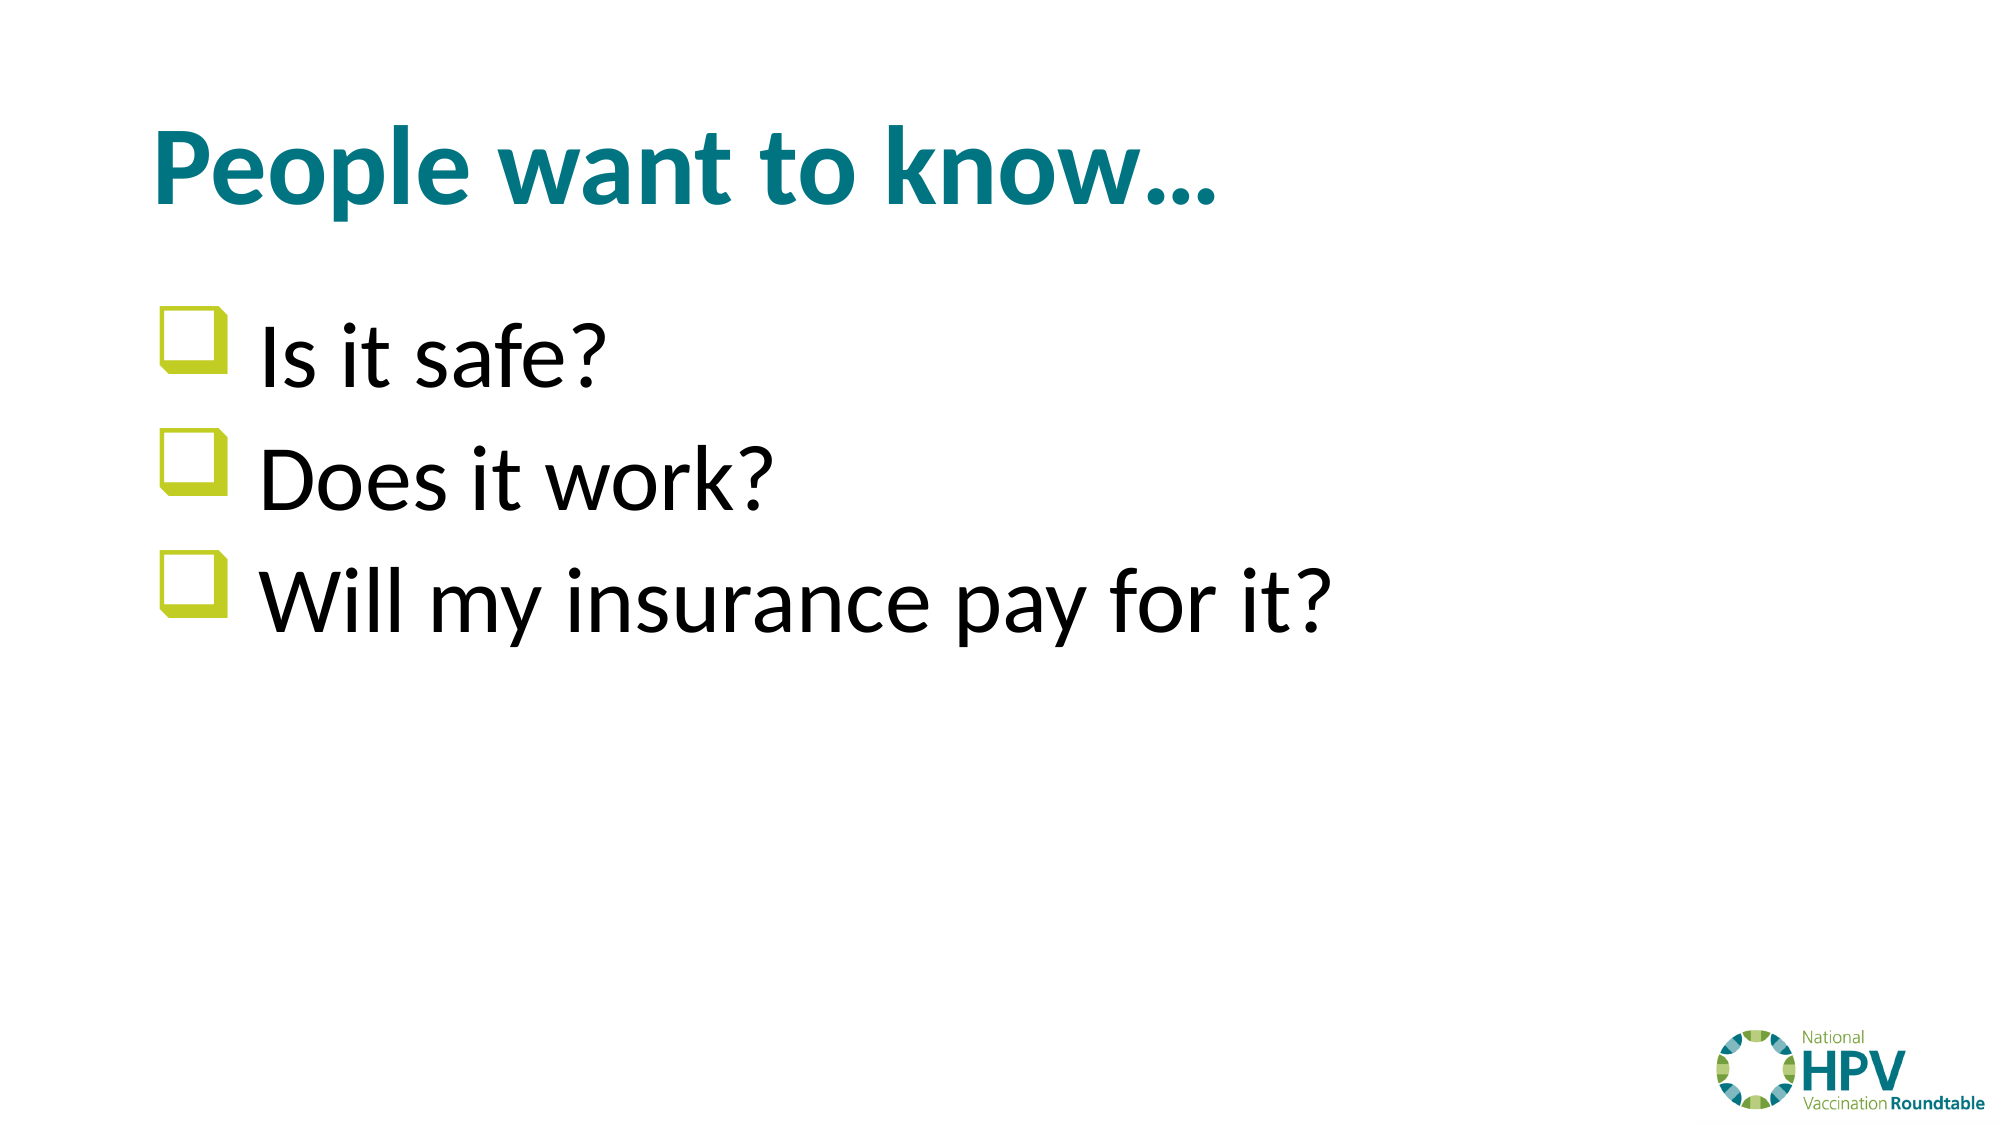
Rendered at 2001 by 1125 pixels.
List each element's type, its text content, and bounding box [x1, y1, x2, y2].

list Is it safe? Does it work? Will my insurance pay for it? [137, 299, 1863, 1014]
picture [1695, 1000, 2000, 1125]
title People want to know… [137, 59, 1863, 278]
